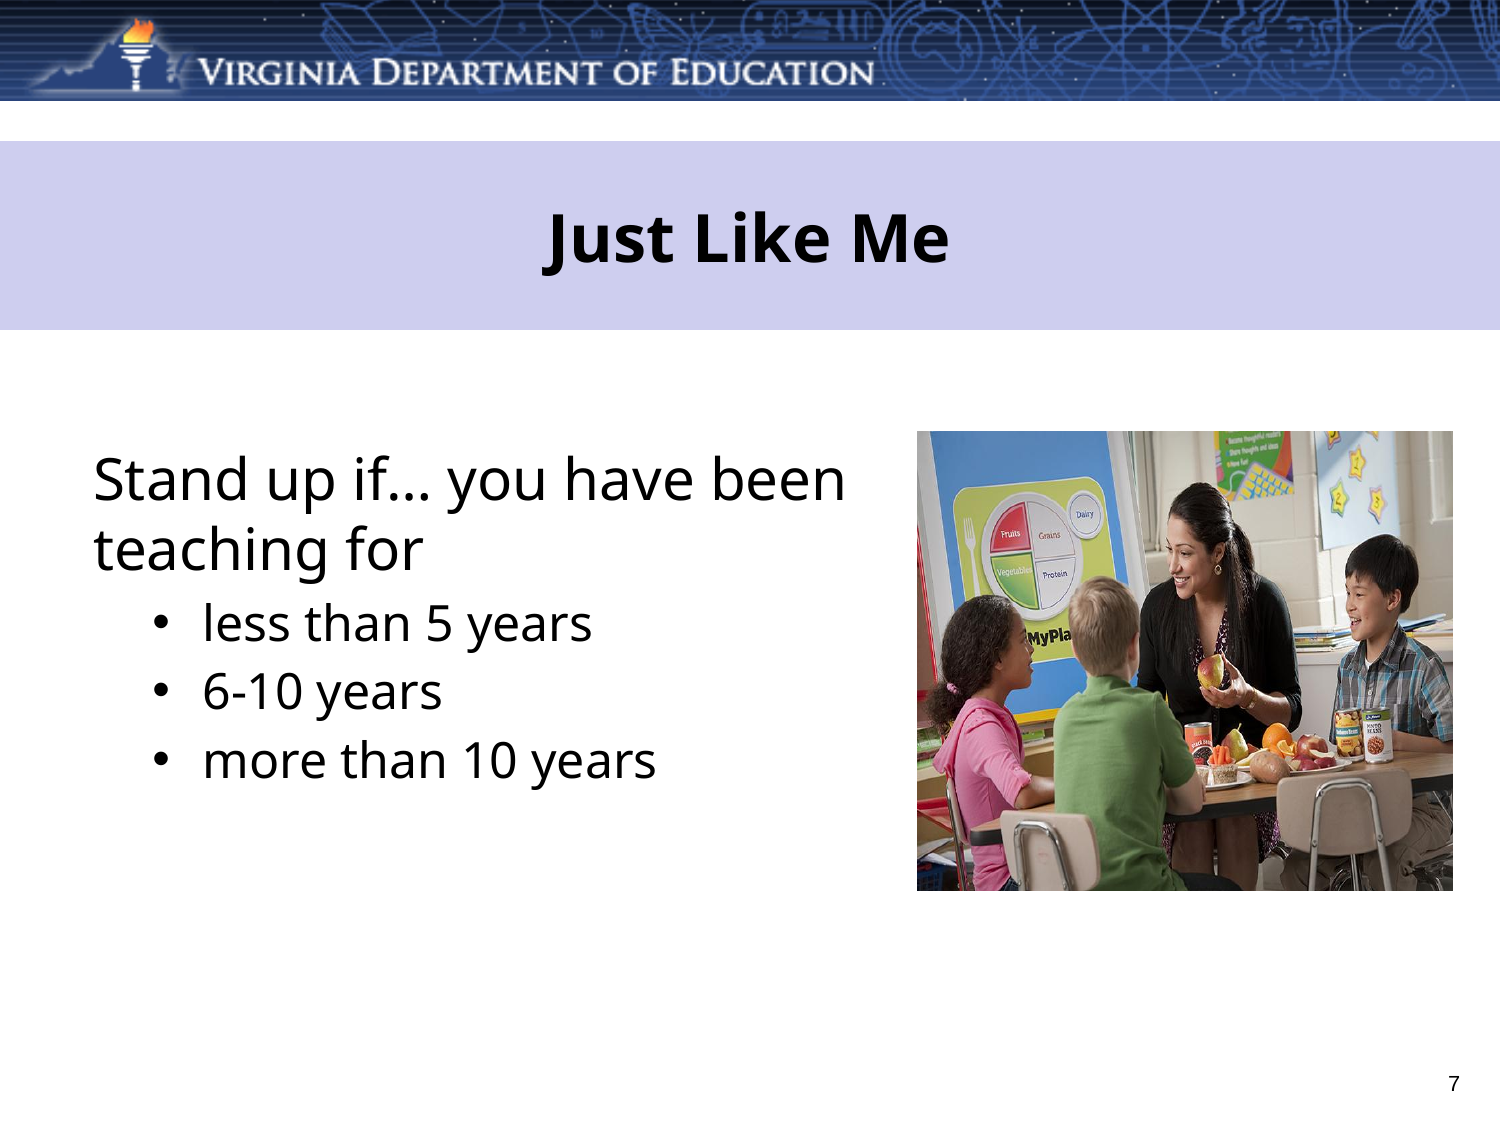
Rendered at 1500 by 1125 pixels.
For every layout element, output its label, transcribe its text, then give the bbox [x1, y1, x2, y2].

picture [916, 431, 1453, 891]
picture [0, 0, 1500, 101]
slide_number 7 [1125, 1062, 1475, 1125]
list Stand up if… you have been teaching for less than 5 years 6-10 years more than 10 years [75, 427, 878, 891]
title Just Like Me [0, 141, 1500, 330]
